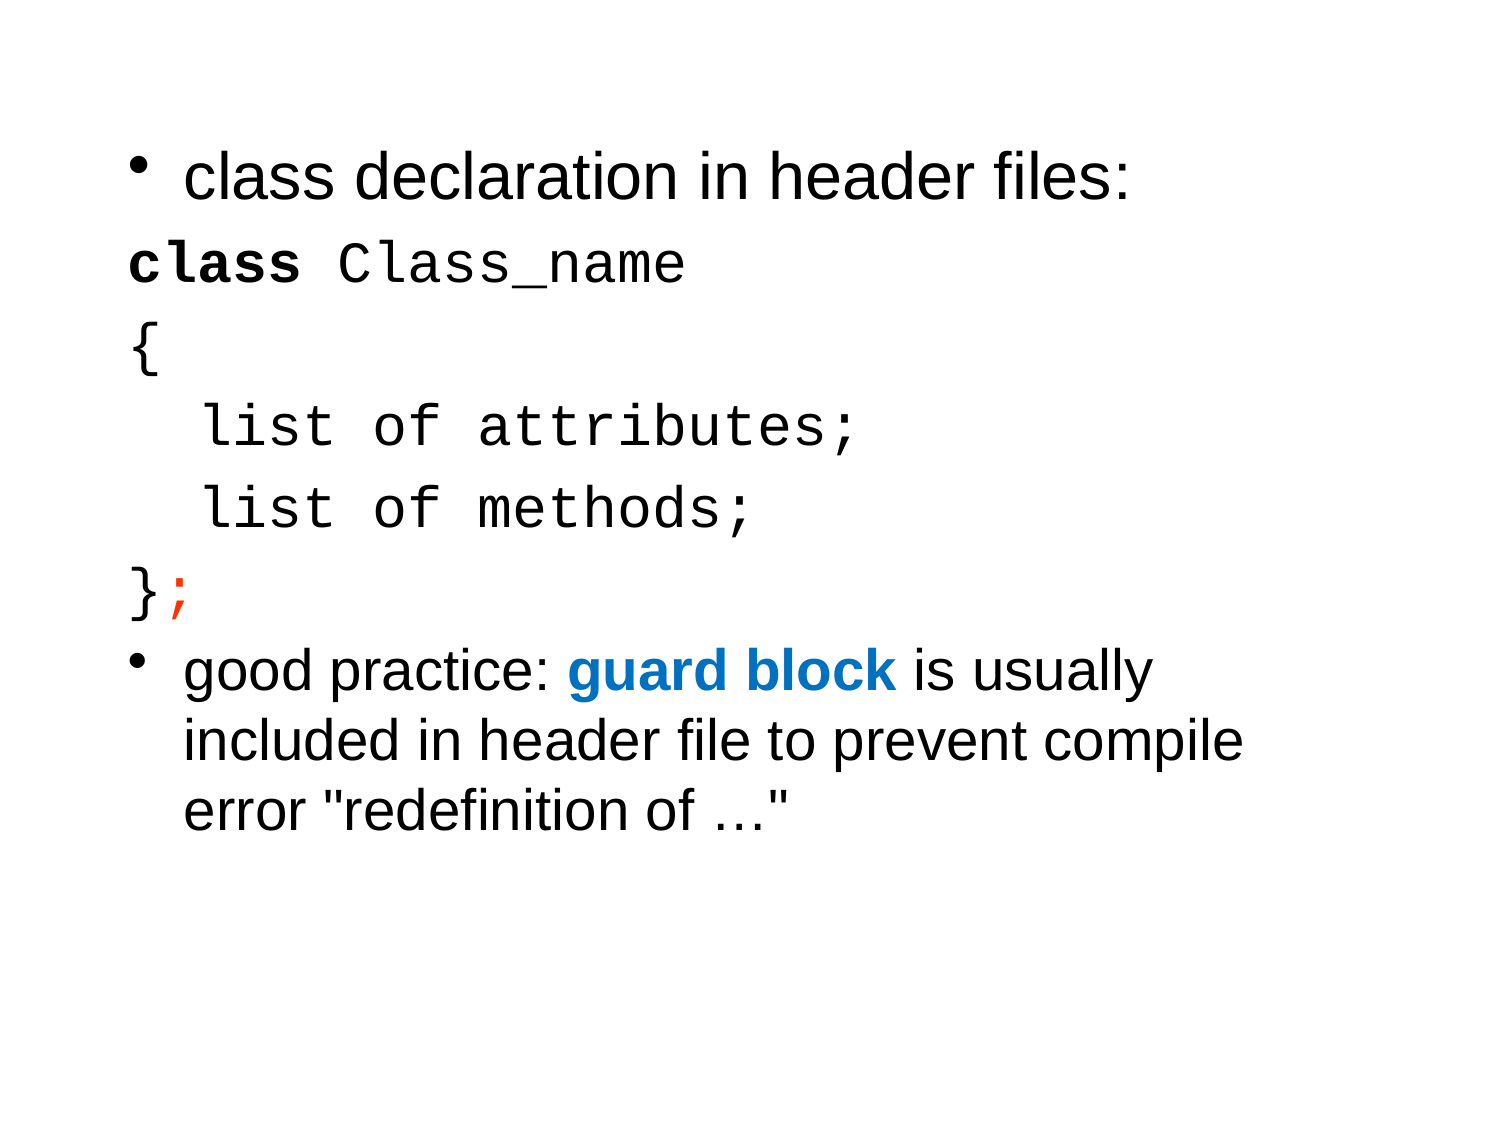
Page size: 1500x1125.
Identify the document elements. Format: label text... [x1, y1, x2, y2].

list class declaration in header files: class Class_name { list of attributes; list of methods; }; good practice: guard block is usually included in header file to prevent compile error "redefinition of …" [112, 125, 1388, 1000]
